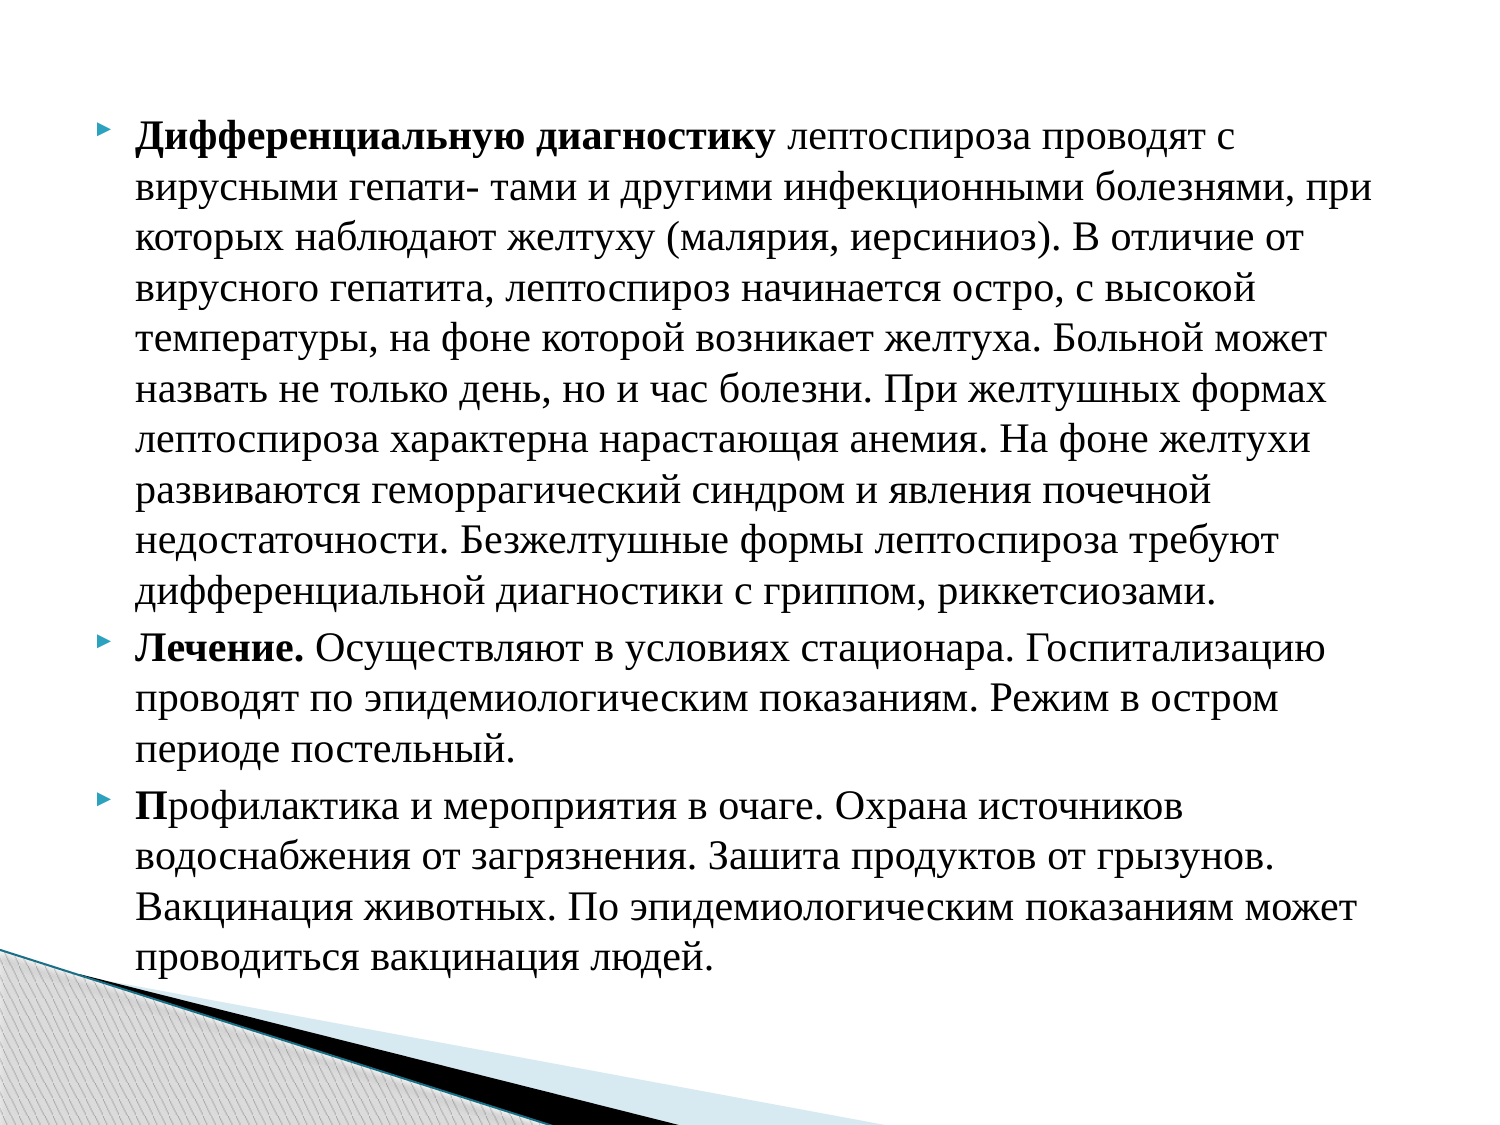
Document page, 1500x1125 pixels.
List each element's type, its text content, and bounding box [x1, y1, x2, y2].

list Дифференциальную диагностику лептоспироза проводят с вирусными гепати- тами и другими инфекционными болезнями, при которых наблюдают желтуху (малярия, иерсиниоз). В отличие от вирусного гепатита, лептоспироз начинается остро, с высокой температуры, на фоне которой возникает желтуха. Больной может назвать не только день, но и час болезни. При желтушных формах лептоспироза характерна нарастающая анемия. На фоне желтухи развиваются геморрагический синдром и явления почечной недостаточности. Безжелтушные формы лептоспироза требуют дифференциальной диагностики с гриппом, риккетсиозами. Лечение. Осуществляют в условиях стационара. Госпитализацию проводят по эпидемиологическим показаниям. Режим в остром периоде постельный. Профилактика и мероприятия в очаге. Охрана источников водоснабжения от загрязнения. Зашита продуктов от грызунов. Вакцинация животных. По эпидемиологическим показаниям может проводиться вакцинация людей. [62, 99, 1413, 1048]
